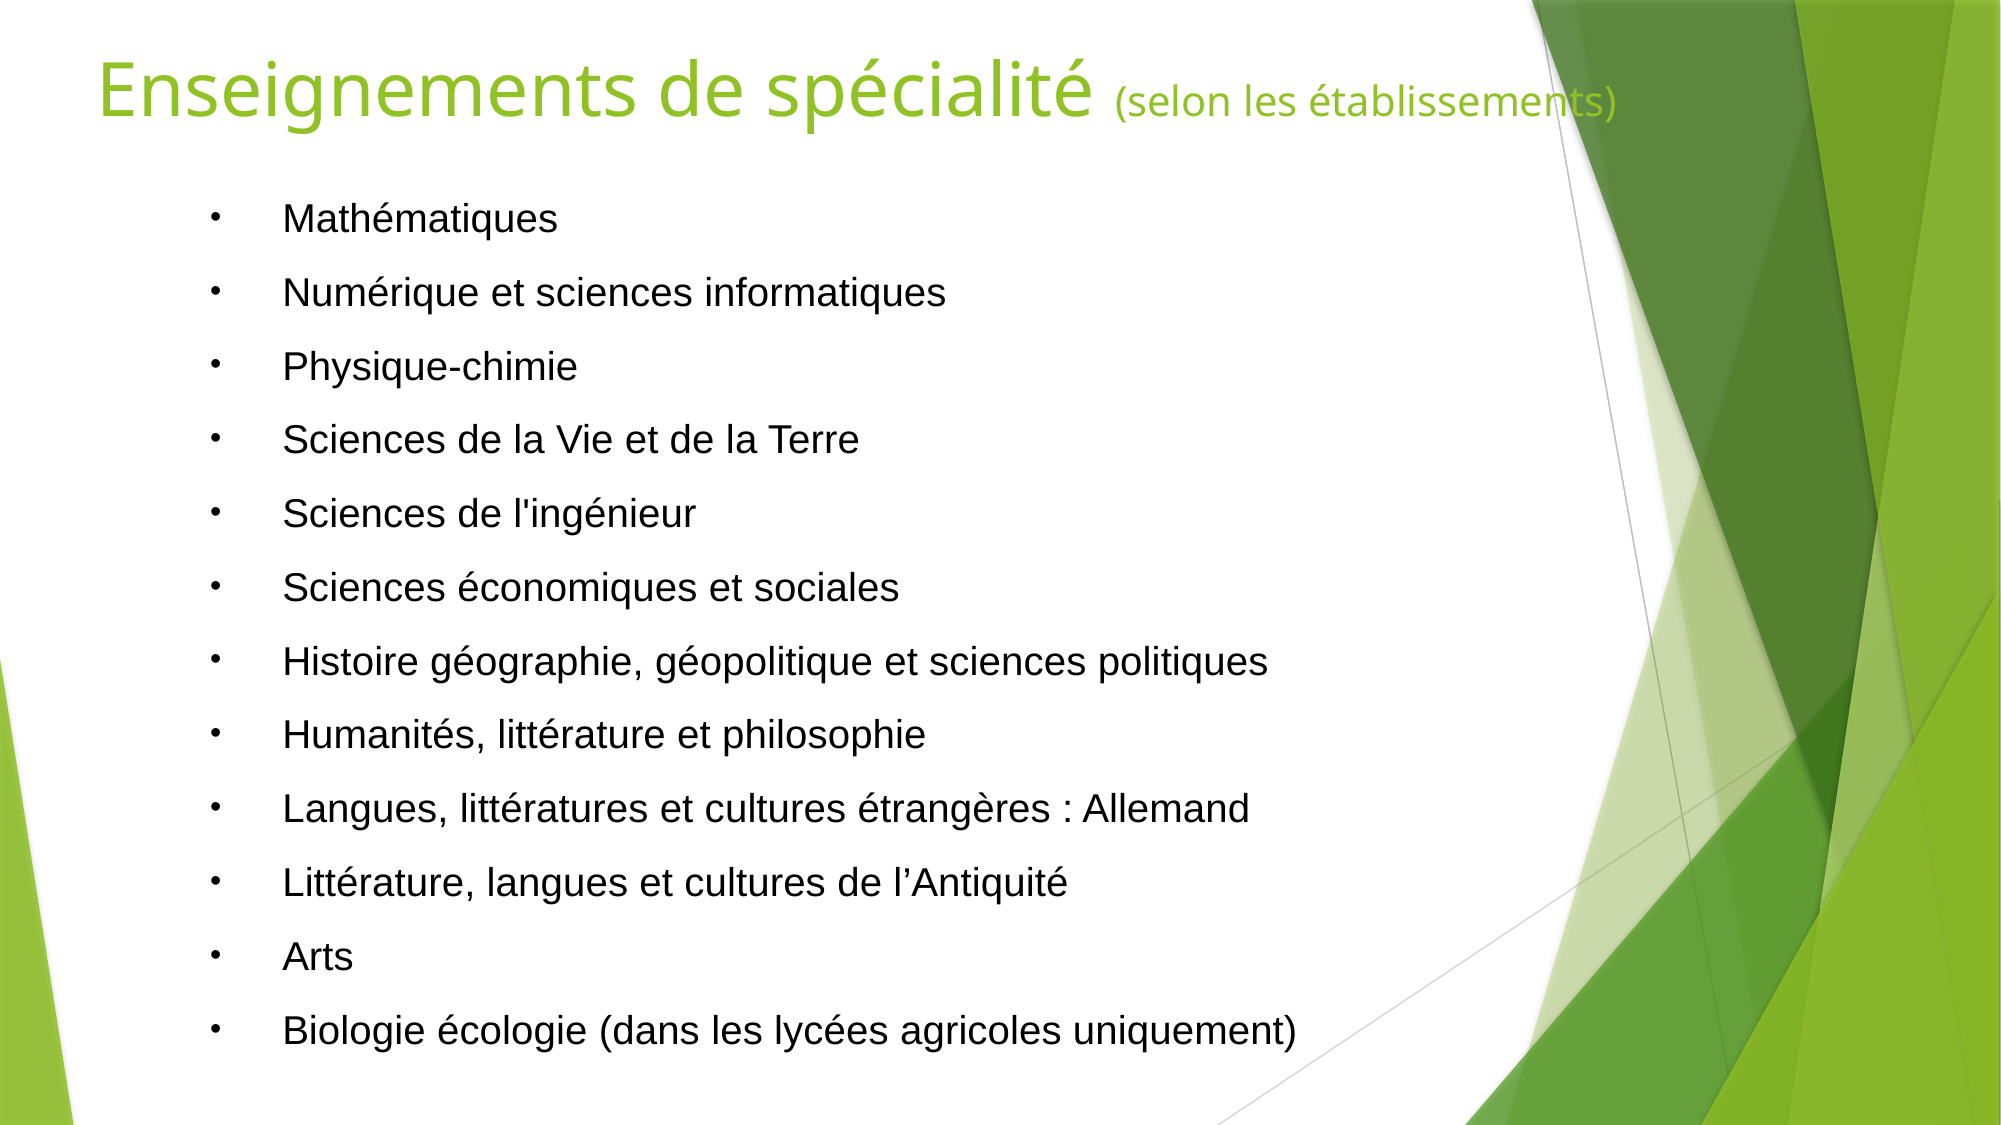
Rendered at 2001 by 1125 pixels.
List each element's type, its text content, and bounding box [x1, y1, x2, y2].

title Enseignements de spécialité (selon les établissements) [81, 34, 1664, 251]
list Mathématiques Numérique et sciences informatiques Physique-chimie Sciences de la Vie et de la Terre Sciences de l'ingénieur Sciences économiques et sociales Histoire géographie, géopolitique et sciences politiques Humanités, littérature et philosophie Langues, littératures et cultures étrangères : Allemand Littérature, langues et cultures de l’Antiquité Arts Biologie écologie (dans les lycées agricoles uniquement) [111, 177, 1522, 1066]
